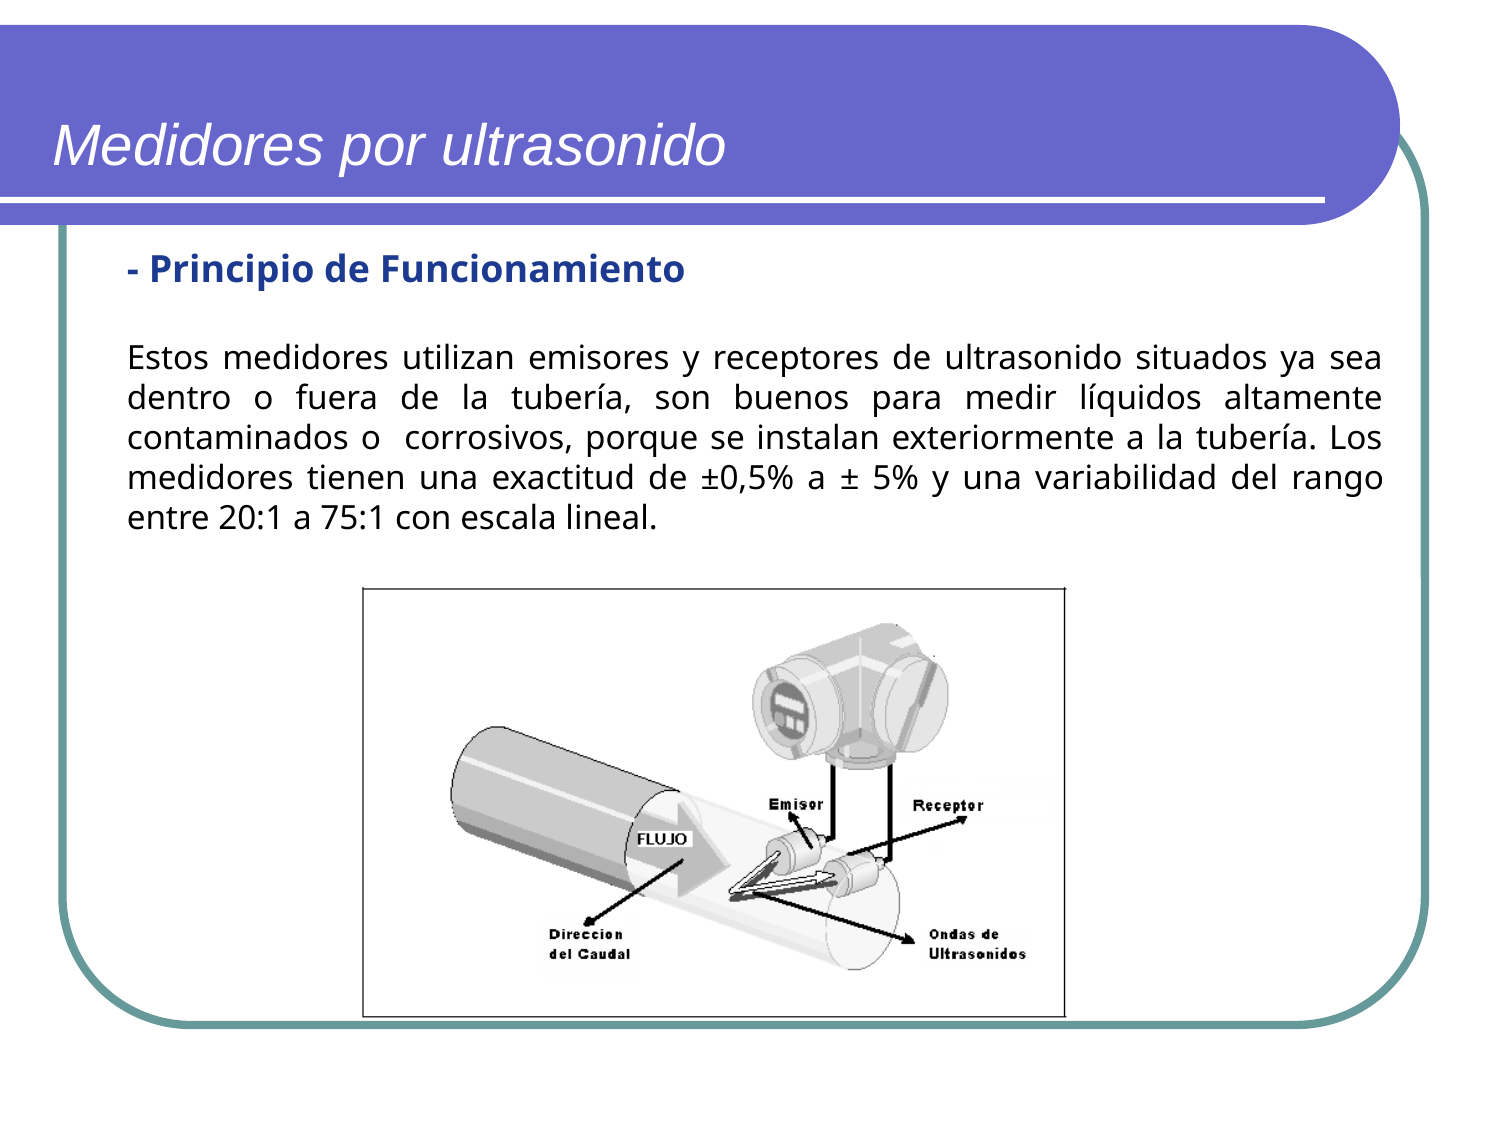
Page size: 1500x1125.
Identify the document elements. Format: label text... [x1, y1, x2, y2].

picture [359, 585, 1069, 1020]
text_box Medidores por ultrasonido [37, 0, 1500, 185]
text_box - Principio de Funcionamiento Estos medidores utilizan emisores y receptores de ultrasonido situados ya sea dentro o fuera de la tubería, son buenos para medir líquidos altamente contaminados o corrosivos, porque se instalan exteriormente a la tubería. Los medidores tienen una exactitud de ±0,5% a ± 5% y una variabilidad del rango entre 20:1 a 75:1 con escala lineal. [112, 196, 1400, 544]
